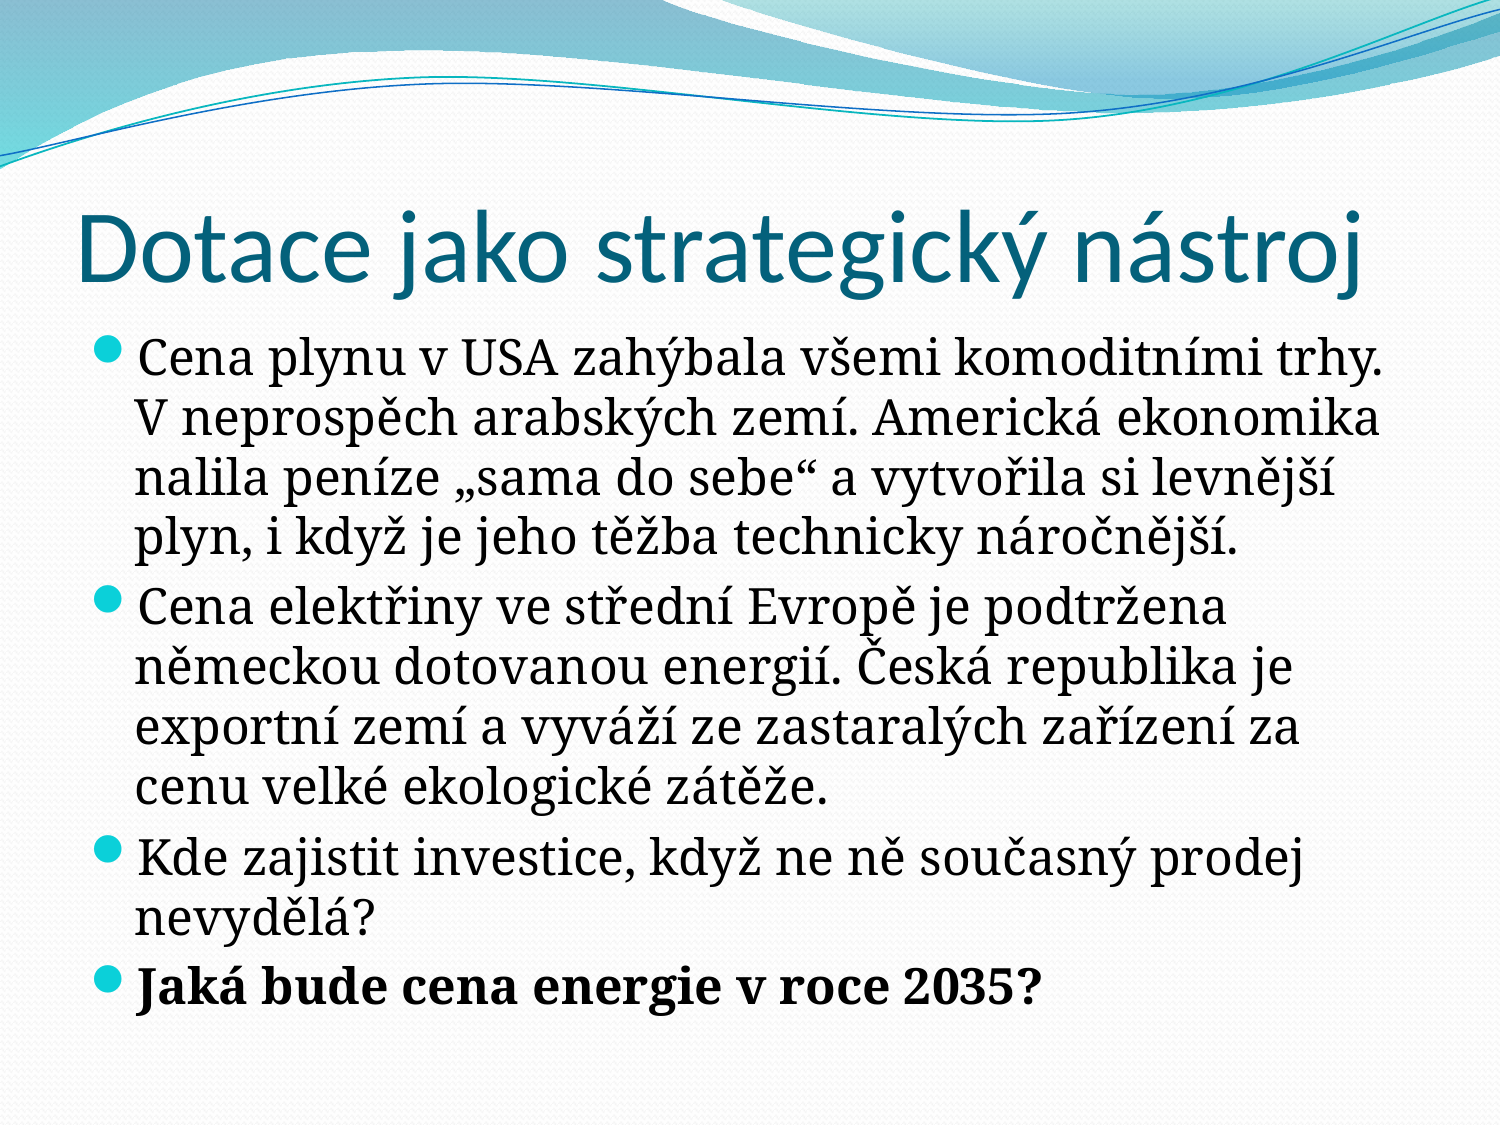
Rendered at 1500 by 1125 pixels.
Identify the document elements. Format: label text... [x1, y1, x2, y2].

title Dotace jako strategický nástroj [74, 115, 1426, 304]
list Cena plynu v USA zahýbala všemi komoditními trhy. V neprospěch arabských zemí. Americká ekonomika nalila peníze „sama do sebe“ a vytvořila si levnější plyn, i když je jeho těžba technicky náročnější. Cena elektřiny ve střední Evropě je podtržena německou dotovanou energií. Česká republika je exportní zemí a vyváží ze zastaralých zařízení za cenu velké ekologické zátěže. Kde zajistit investice, když ne ně současný prodej nevydělá? Jaká bude cena energie v roce 2035? [74, 317, 1426, 1038]
